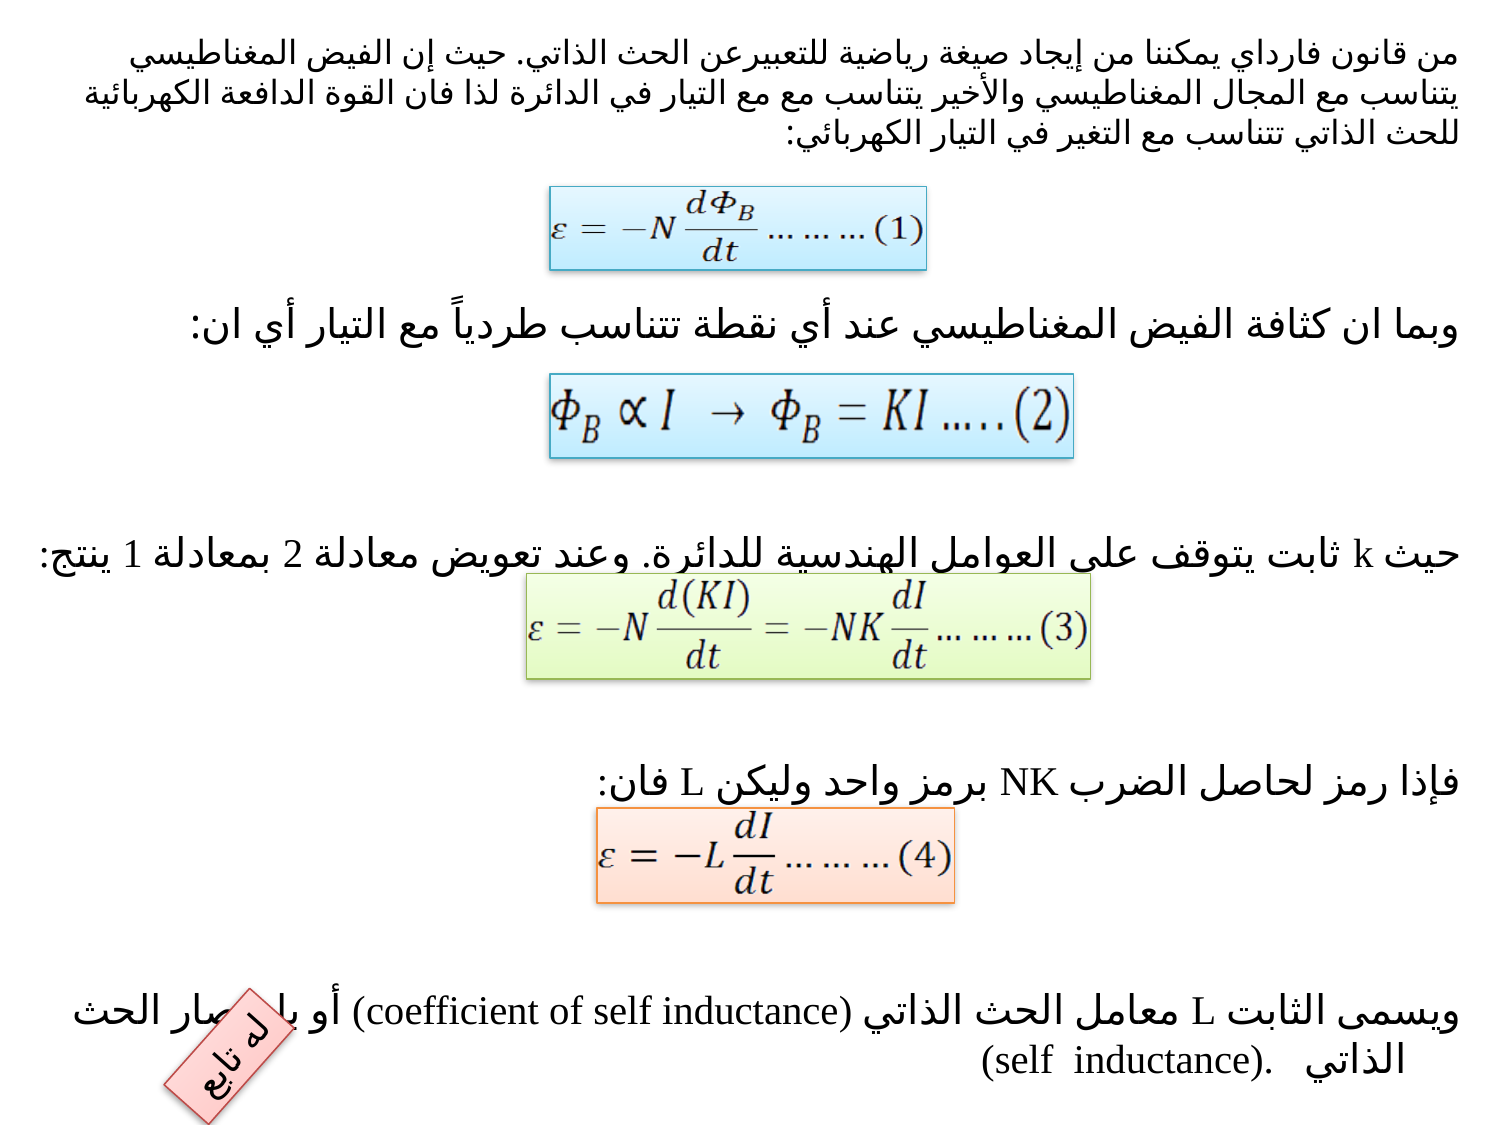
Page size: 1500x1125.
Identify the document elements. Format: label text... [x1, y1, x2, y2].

list وبما ان كثافة الفيض المغناطيسي عند أي نقطة تتناسب طردياً مع التيار أي ان: حيث k ثابت يتوقف على العوامل الهندسية للدائرة. وعند تعويض معادلة 2 بمعادلة 1 ينتج: فإذا رمز لحاصل الضرب NK برمز واحد وليكن L فان: ويسمى الثابت L معامل الحث الذاتي (coefficient of self inductance) أو باختصار الحث الذاتي .(self inductance) [23, 175, 1477, 1125]
picture [597, 808, 955, 903]
picture [550, 187, 926, 270]
picture [550, 374, 1073, 458]
picture [527, 573, 1091, 679]
text_box له تابع [163, 987, 295, 1125]
title من قانون فارداي يمكننا من إيجاد صيغة رياضية للتعبيرعن الحث الذاتي. حيث إن الفيض المغناطيسي يتناسب مع المجال المغناطيسي والأخير يتناسب مع مع التيار في الدائرة لذا فان القوة الدافعة الكهربائية للحث الذاتي تتناسب مع التغير في التيار الكهربائي: [35, 23, 1477, 175]
